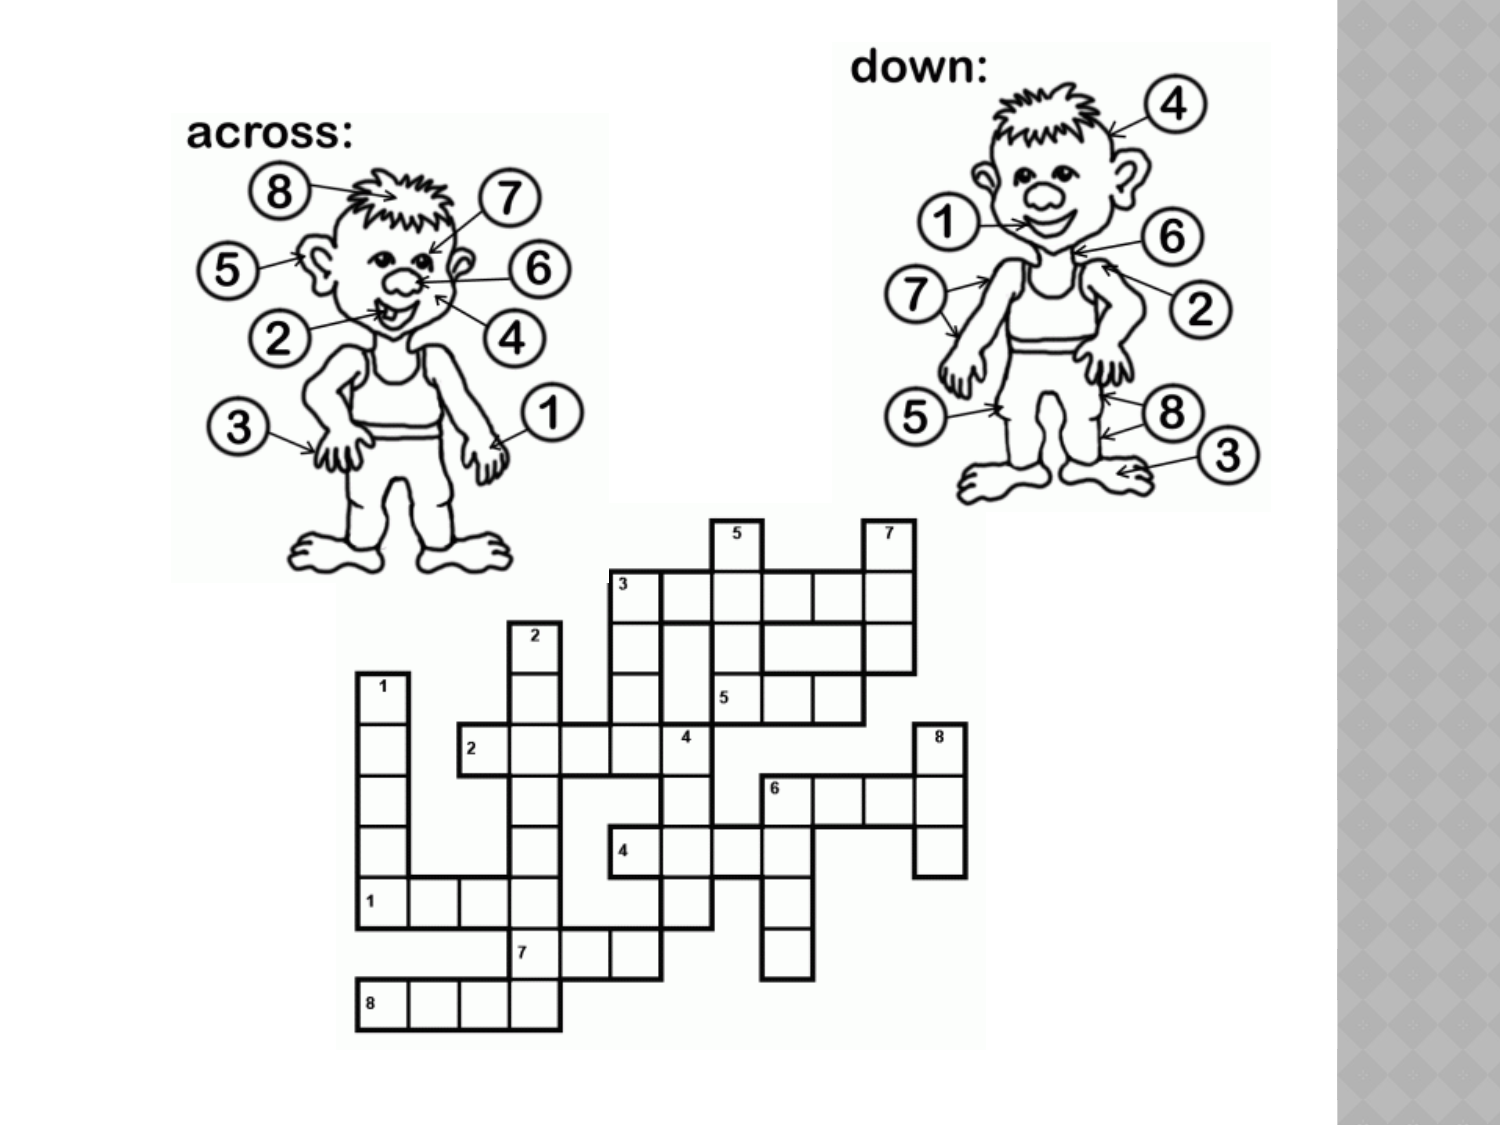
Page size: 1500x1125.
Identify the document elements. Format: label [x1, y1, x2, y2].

picture [832, 42, 1271, 513]
list [170, 113, 609, 583]
picture [335, 502, 986, 1050]
